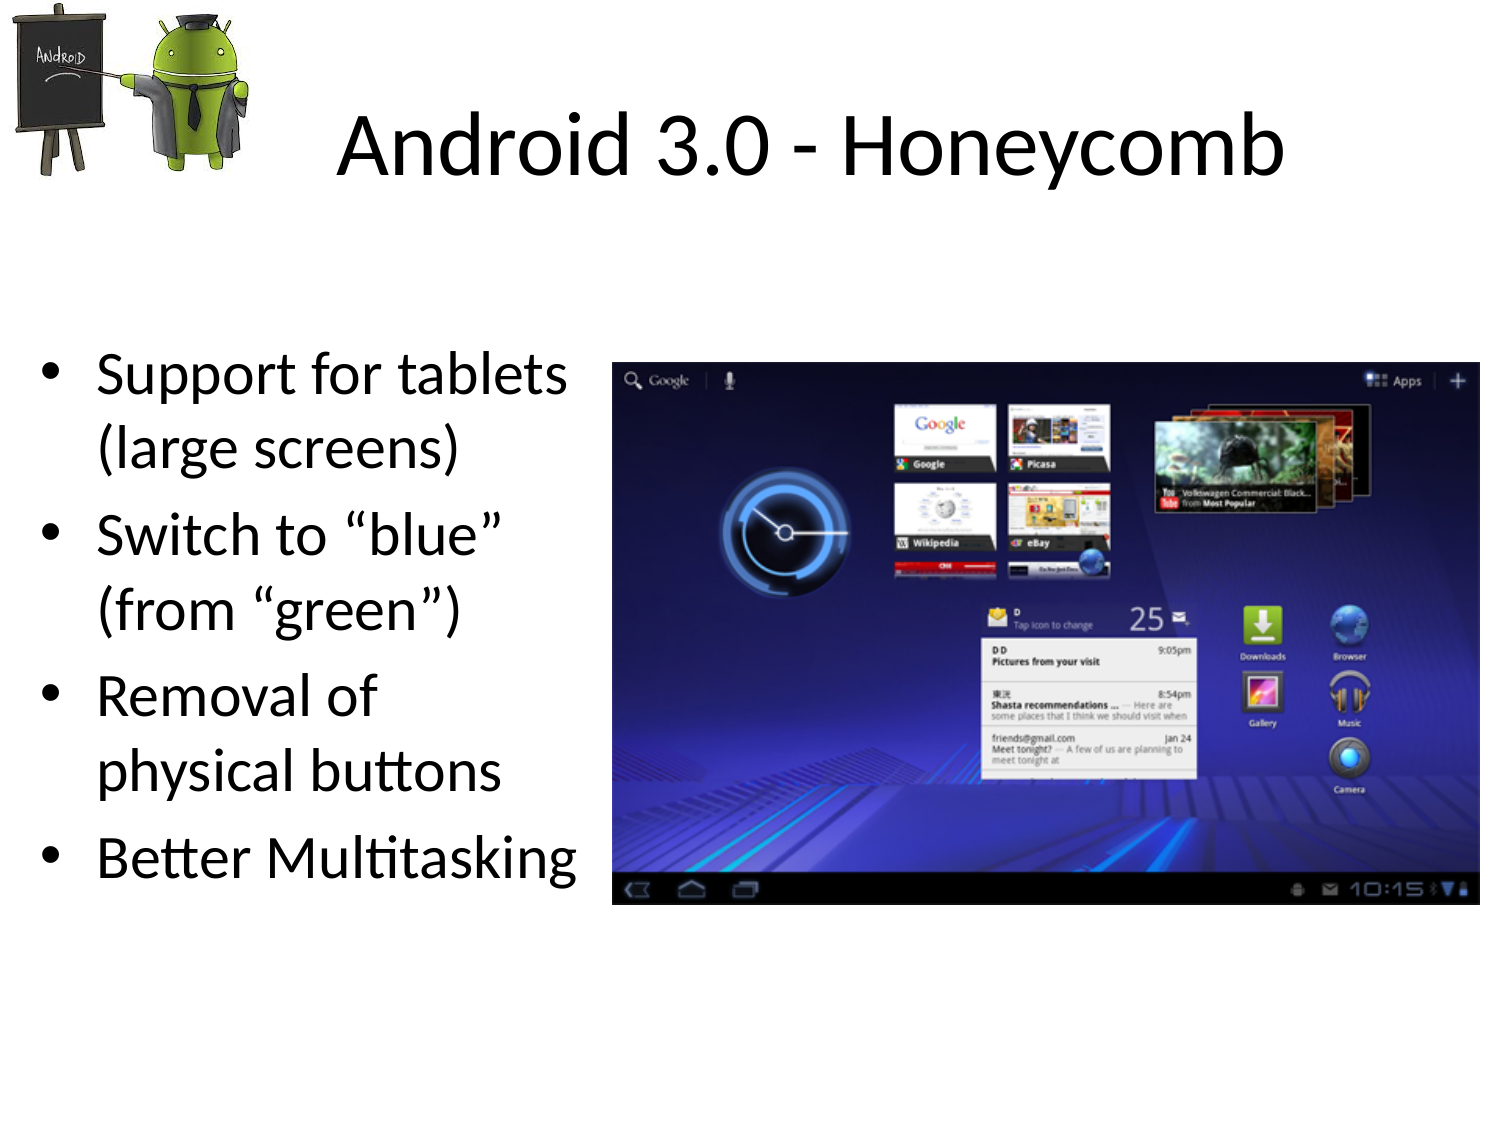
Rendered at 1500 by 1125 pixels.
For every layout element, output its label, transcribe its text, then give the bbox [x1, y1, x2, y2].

title Android 3.0 - Honeycomb [137, 45, 1488, 233]
picture [612, 362, 1480, 905]
list Support for tablets (large screens) Switch to “blue” (from “green”) Removal of physical buttons Better Multitasking [24, 324, 600, 1005]
picture [0, 0, 263, 183]
